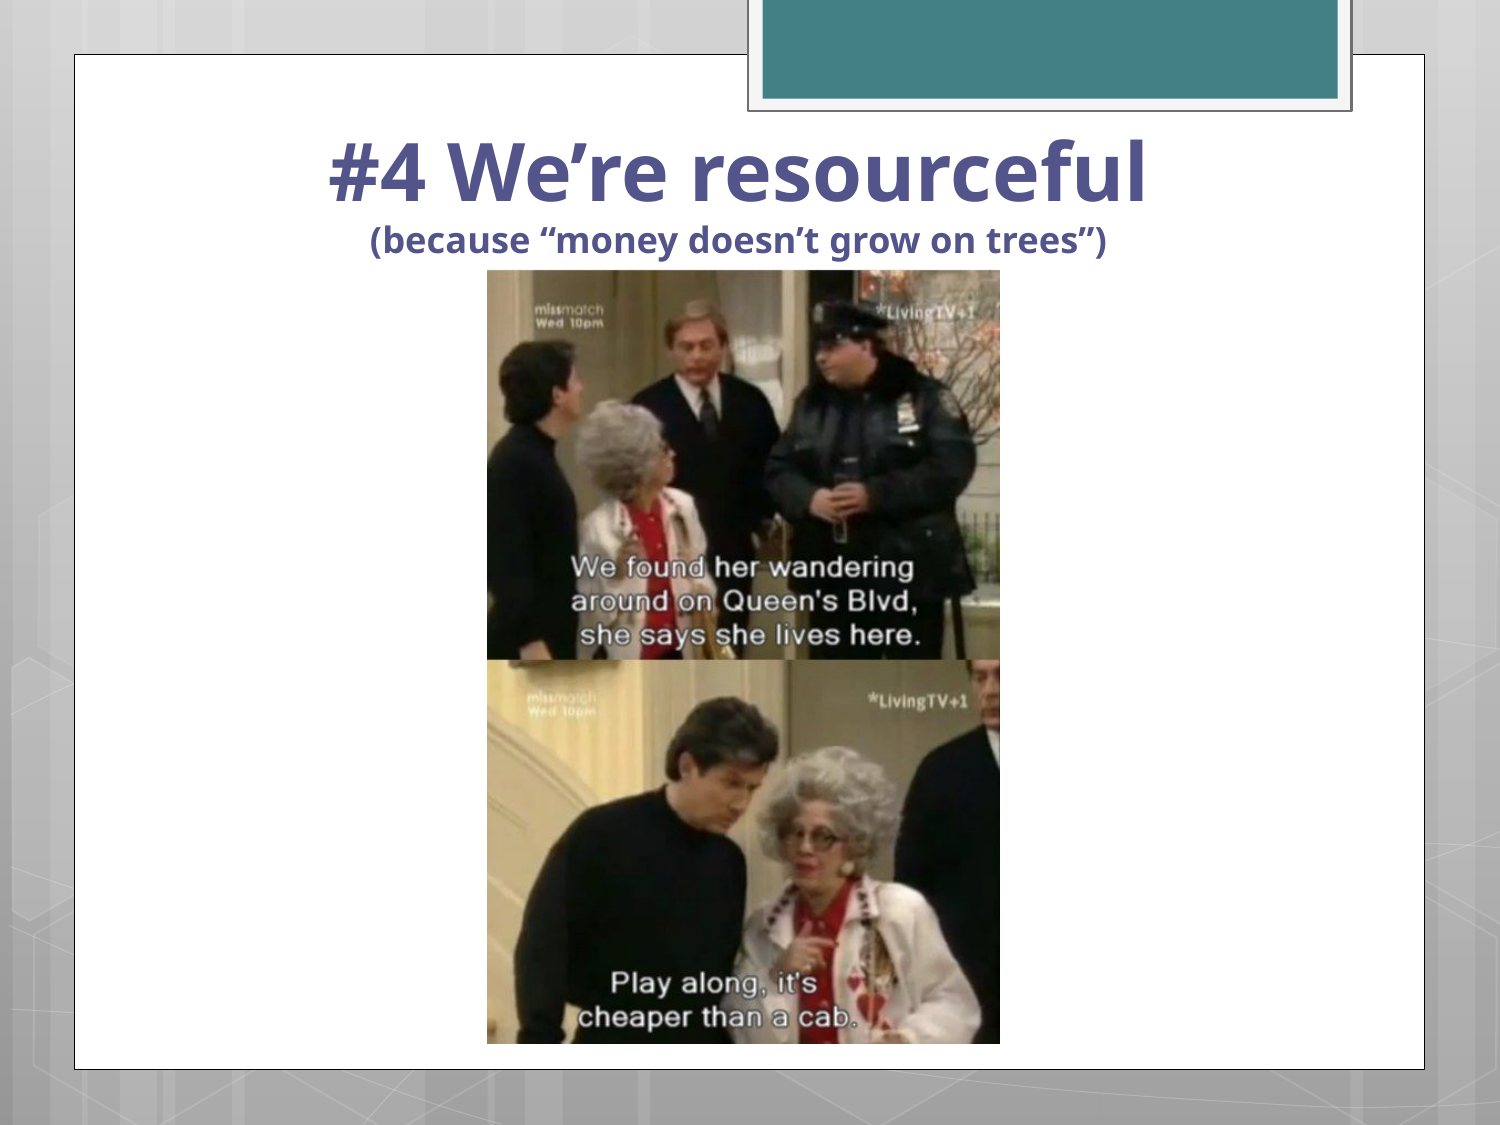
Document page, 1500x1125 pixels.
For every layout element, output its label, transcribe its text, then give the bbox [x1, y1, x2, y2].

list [487, 268, 1001, 1045]
title #4 We’re resourceful (because “money doesn’t grow on trees”) [162, 112, 1315, 269]
